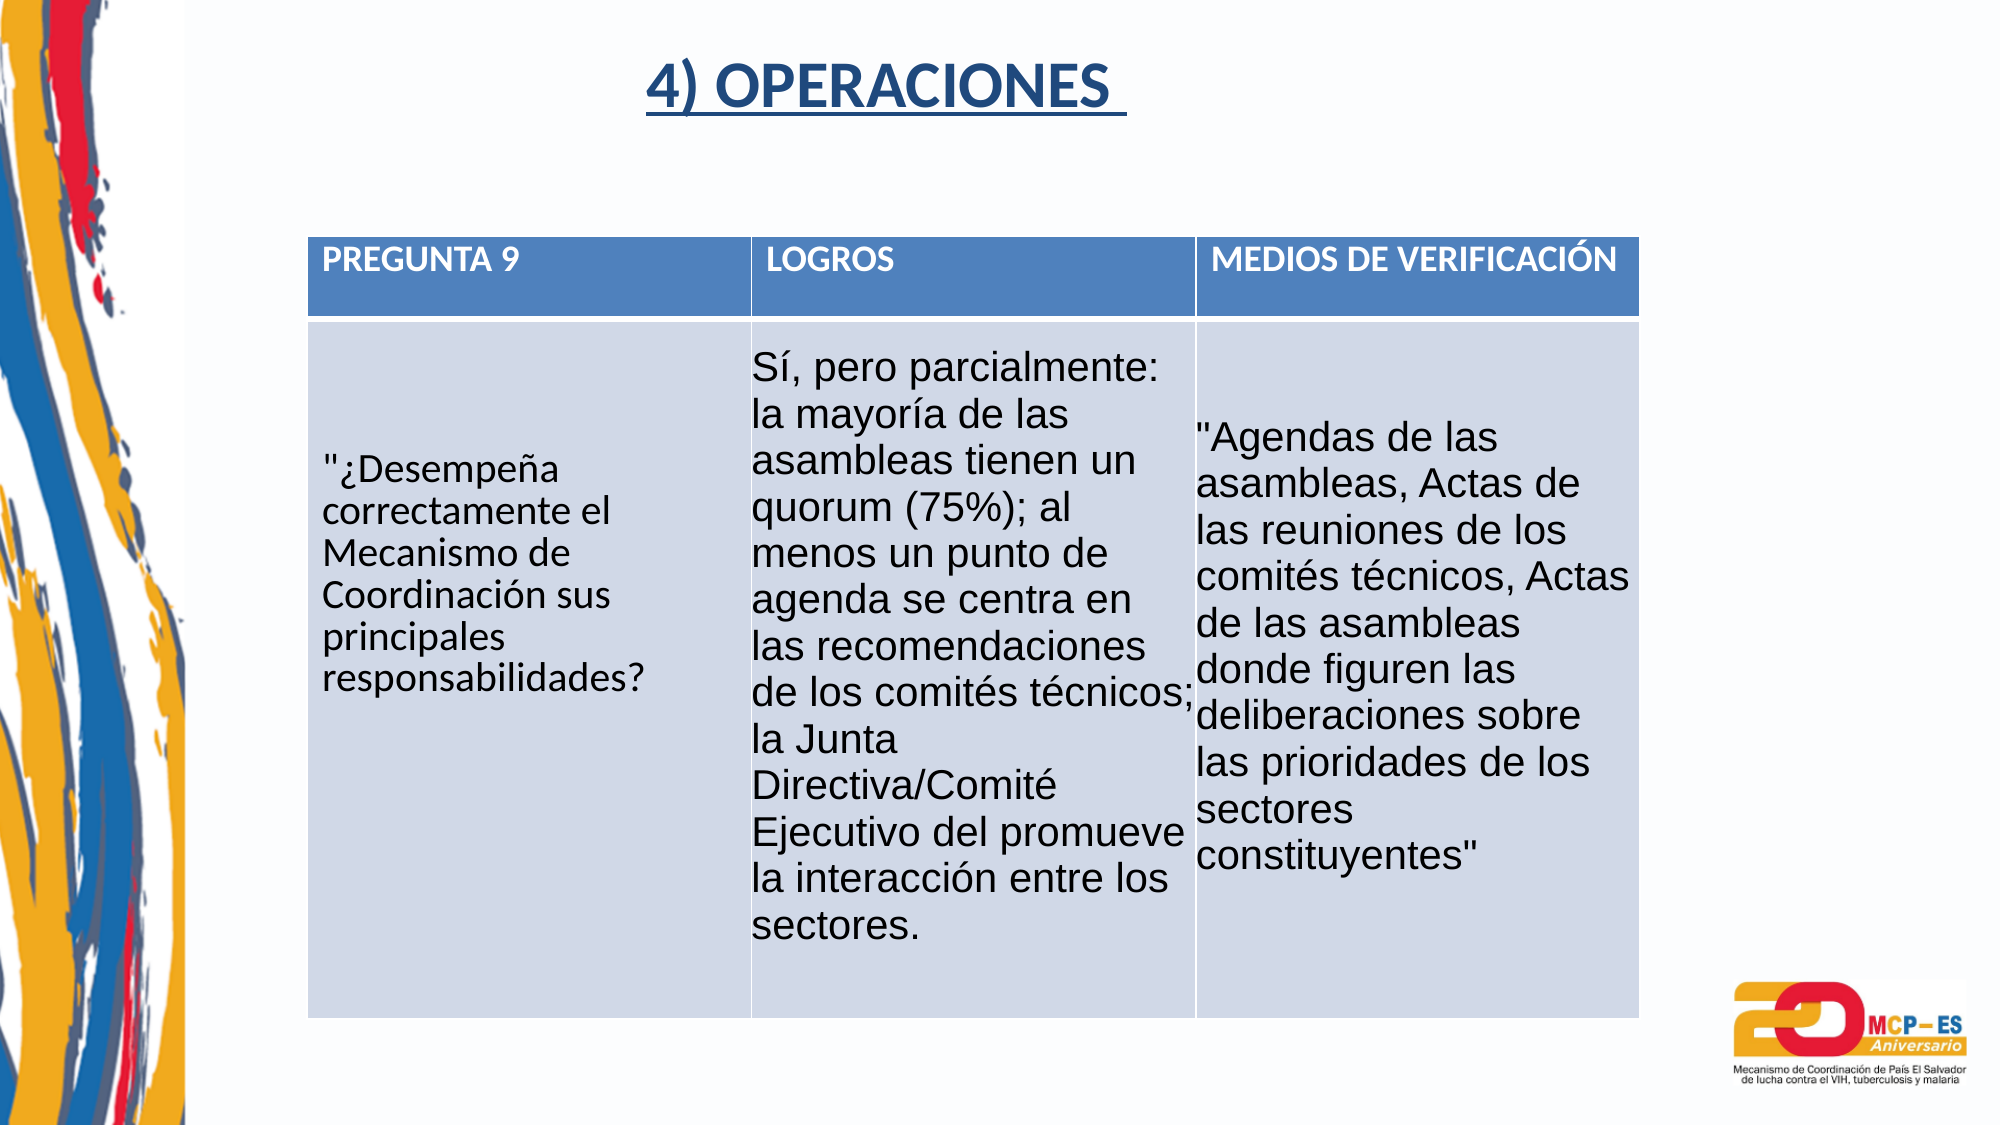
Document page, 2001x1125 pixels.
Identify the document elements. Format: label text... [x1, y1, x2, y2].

table_cell "Agendas de las asambleas, Actas de las reuniones de los comités técnicos, Actas de las asambleas donde figuren las deliberaciones sobre las prioridades de los sectores constituyentes" [1197, 322, 1639, 1018]
text_box 4) OPERACIONES [372, 33, 1400, 208]
table_header MEDIOS DE VERIFICACIÓN [1197, 237, 1639, 316]
table_cell "¿Desempeña correctamente el Mecanismo de Coordinación sus principales responsabilidades? [308, 322, 751, 1018]
table_header LOGROS [752, 237, 1195, 316]
picture [0, 0, 2001, 1125]
table_cell Sí, pero parcialmente: la mayoría de las asambleas tienen un quorum (75%); al menos un punto de agenda se centra en las recomendaciones de los comités técnicos; la Junta Directiva/Comité Ejecutivo del promueve la interacción entre los sectores. [752, 322, 1195, 1018]
table_header PREGUNTA 9 [308, 237, 751, 316]
